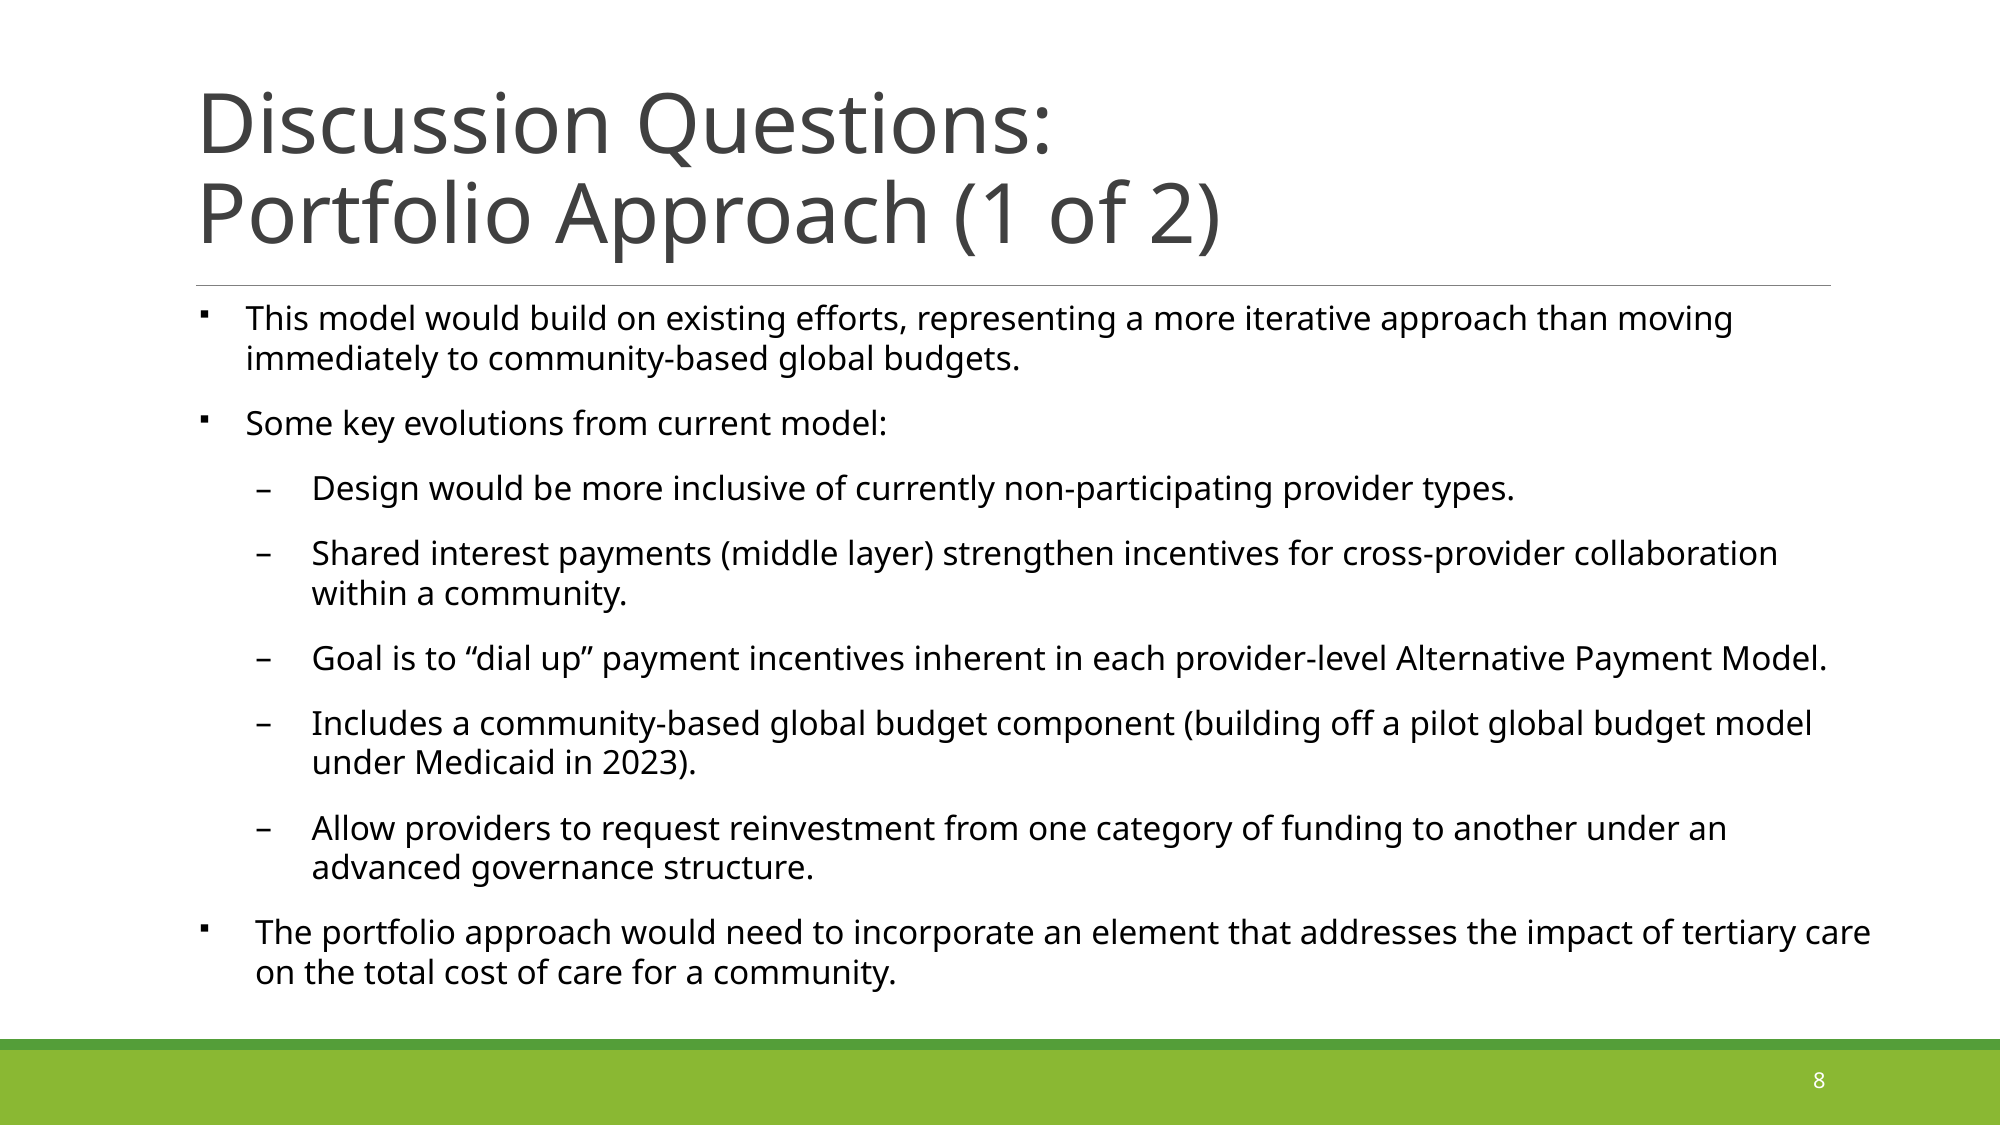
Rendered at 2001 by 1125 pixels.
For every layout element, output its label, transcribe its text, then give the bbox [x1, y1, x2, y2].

slide_number 8 [1798, 1054, 1863, 1109]
text_box This model would build on existing efforts, representing a more iterative approach than moving immediately to community-based global budgets. Some key evolutions from current model: Design would be more inclusive of currently non-participating provider types. Shared interest payments (middle layer) strengthen incentives for cross-provider collaboration within a community. Goal is to “dial up” payment incentives inherent in each provider-level Alternative Payment Model. Includes a community-based global budget component (building off a pilot global budget model under Medicaid in 2023). Allow providers to request reinvestment from one category of funding to another under an advanced governance structure. The portfolio approach would need to incorporate an element that addresses the impact of tertiary care on the total cost of care for a community. [181, 297, 1896, 675]
text_box Discussion Questions: Portfolio Approach (1 of 2) [181, 128, 1896, 216]
